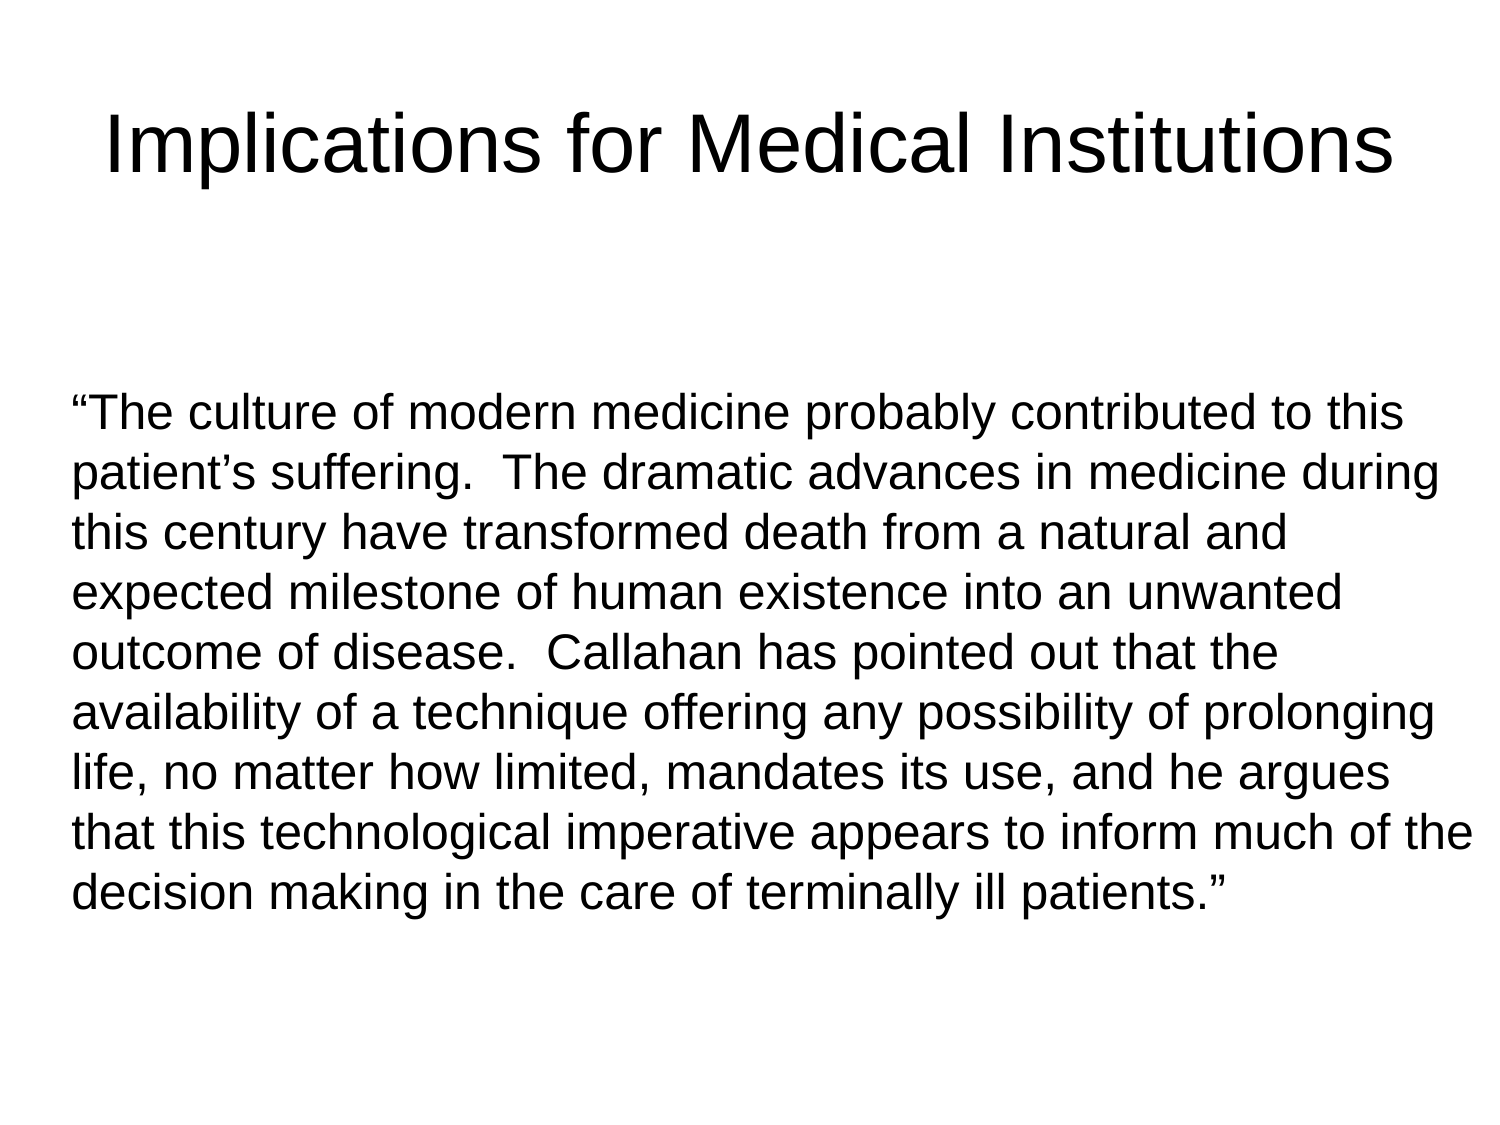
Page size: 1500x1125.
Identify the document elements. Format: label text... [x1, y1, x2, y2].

list “The culture of modern medicine probably contributed to this patient’s suffering. The dramatic advances in medicine during this century have transformed death from a natural and expected milestone of human existence into an unwanted outcome of disease. Callahan has pointed out that the availability of a technique offering any possibility of prolonging life, no matter how limited, mandates its use, and he argues that this technological imperative appears to inform much of the decision making in the care of terminally ill patients.” [0, 597, 1500, 1050]
list “The culture of modern medicine probably contributed to this patient’s suffering. The dramatic advances in medicine during this century have transformed death from a natural and expected milestone of human existence into an unwanted outcome of disease. Callahan has pointed out that the availability of a technique offering any possibility of prolonging life, no matter how limited, mandates its use, and he argues that this technological imperative appears to inform much of the decision making in the care of terminally ill patients.” [0, 249, 1500, 596]
title Implications for Medical Institutions [75, 45, 1425, 233]
